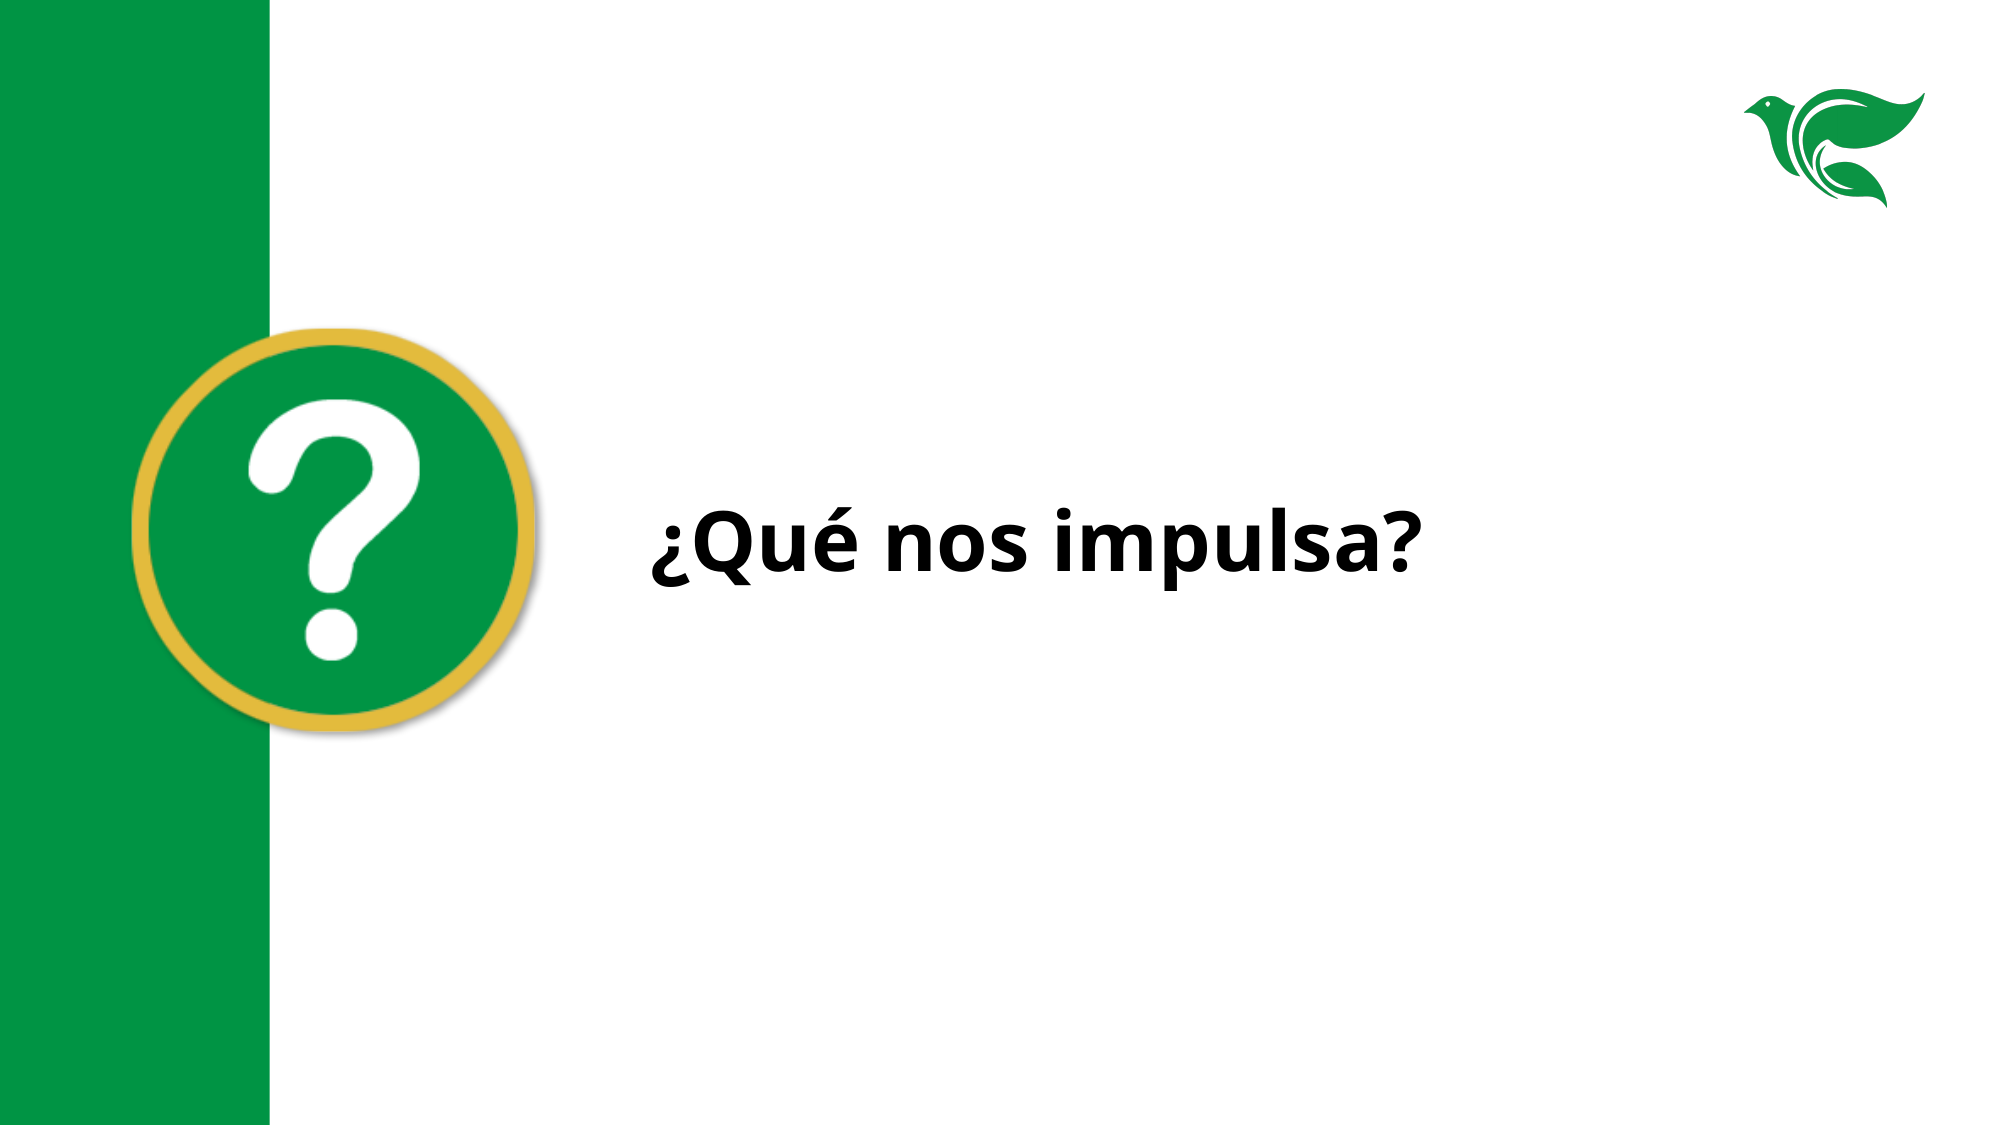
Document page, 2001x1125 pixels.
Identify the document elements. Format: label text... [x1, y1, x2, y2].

text_box ¿Qué nos impulsa? [635, 480, 1859, 596]
picture [1722, 47, 1953, 240]
text_box [0, 0, 270, 1125]
picture [77, 254, 592, 783]
